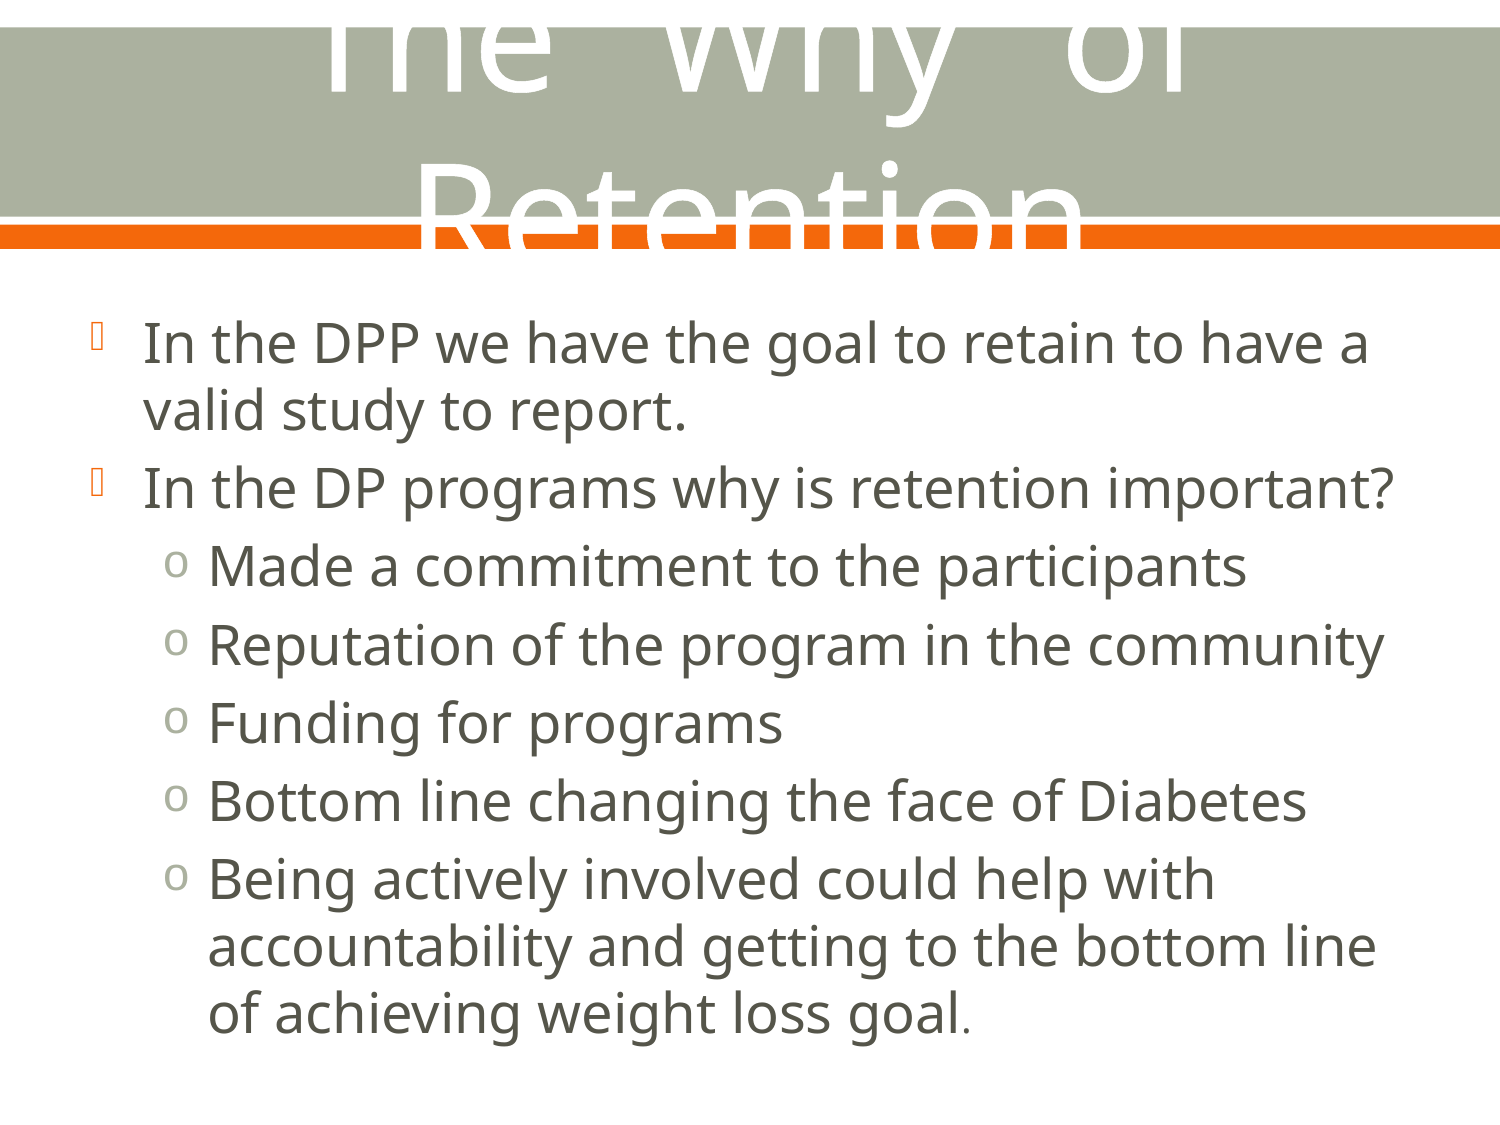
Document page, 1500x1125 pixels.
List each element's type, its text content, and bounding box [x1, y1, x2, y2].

list In the DPP we have the goal to retain to have a valid study to report. In the DP programs why is retention important? Made a commitment to the participants Reputation of the program in the community Funding for programs Bottom line changing the face of Diabetes Being actively involved could help with accountability and getting to the bottom line of achieving weight loss goal. [75, 299, 1425, 1075]
title The “Why” of Retention [75, 29, 1425, 213]
